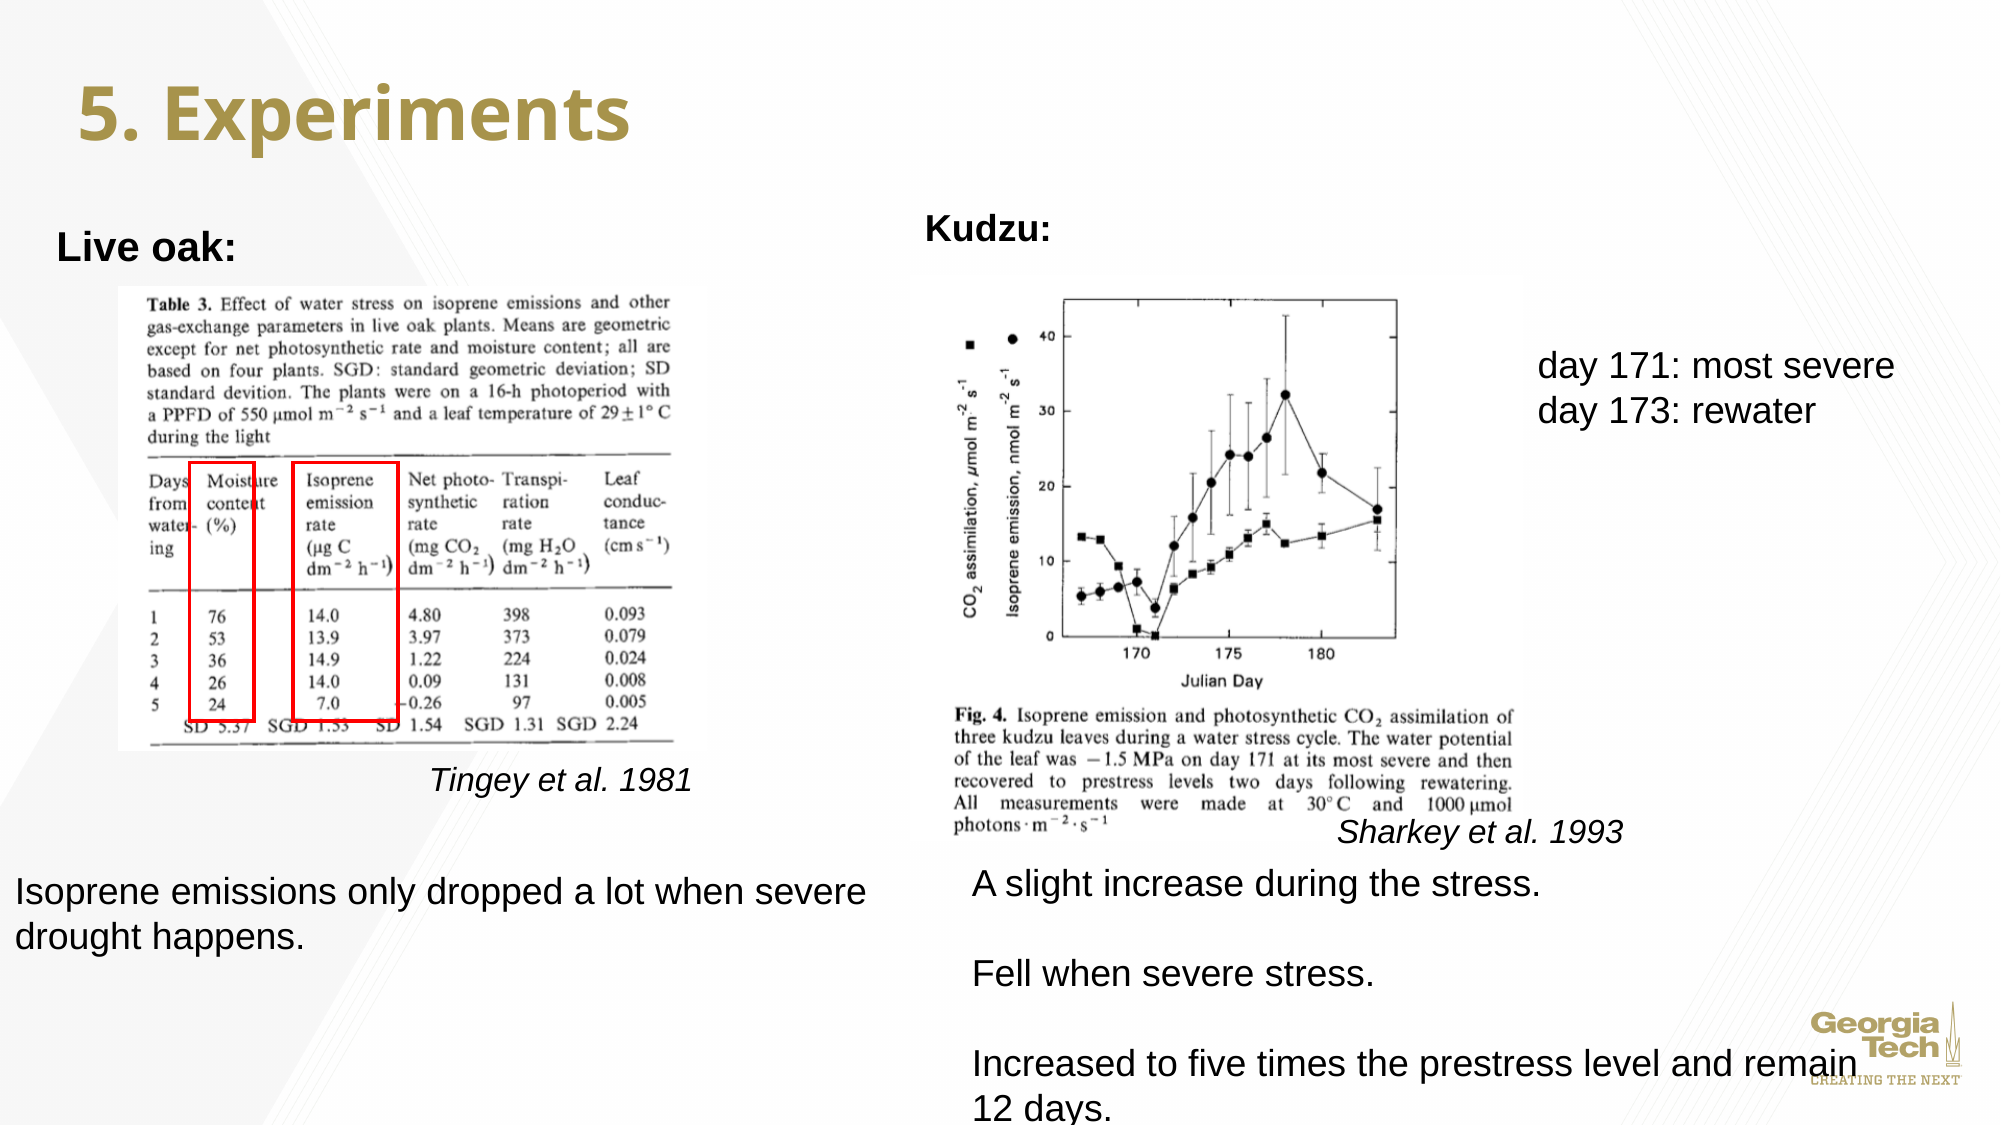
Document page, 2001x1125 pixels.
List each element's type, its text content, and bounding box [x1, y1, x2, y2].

title 5. Experiments [62, 32, 1938, 200]
text_box Live oak: [41, 212, 784, 278]
text_box day 171: most severe day 173: rewater [1523, 333, 1963, 439]
text_box Sharkey et al. 1993 [1322, 802, 1649, 851]
text_box Tingey et al. 1981 [414, 751, 718, 806]
text_box Kudzu: [910, 196, 1498, 256]
text_box A slight increase during the stress. Fell when severe stress. Increased to five times the prestress level and remain 12 days. [957, 851, 1885, 1125]
text_box Isoprene emissions only dropped a lot when severe drought happens. [0, 859, 928, 965]
picture [0, 0, 2001, 1125]
